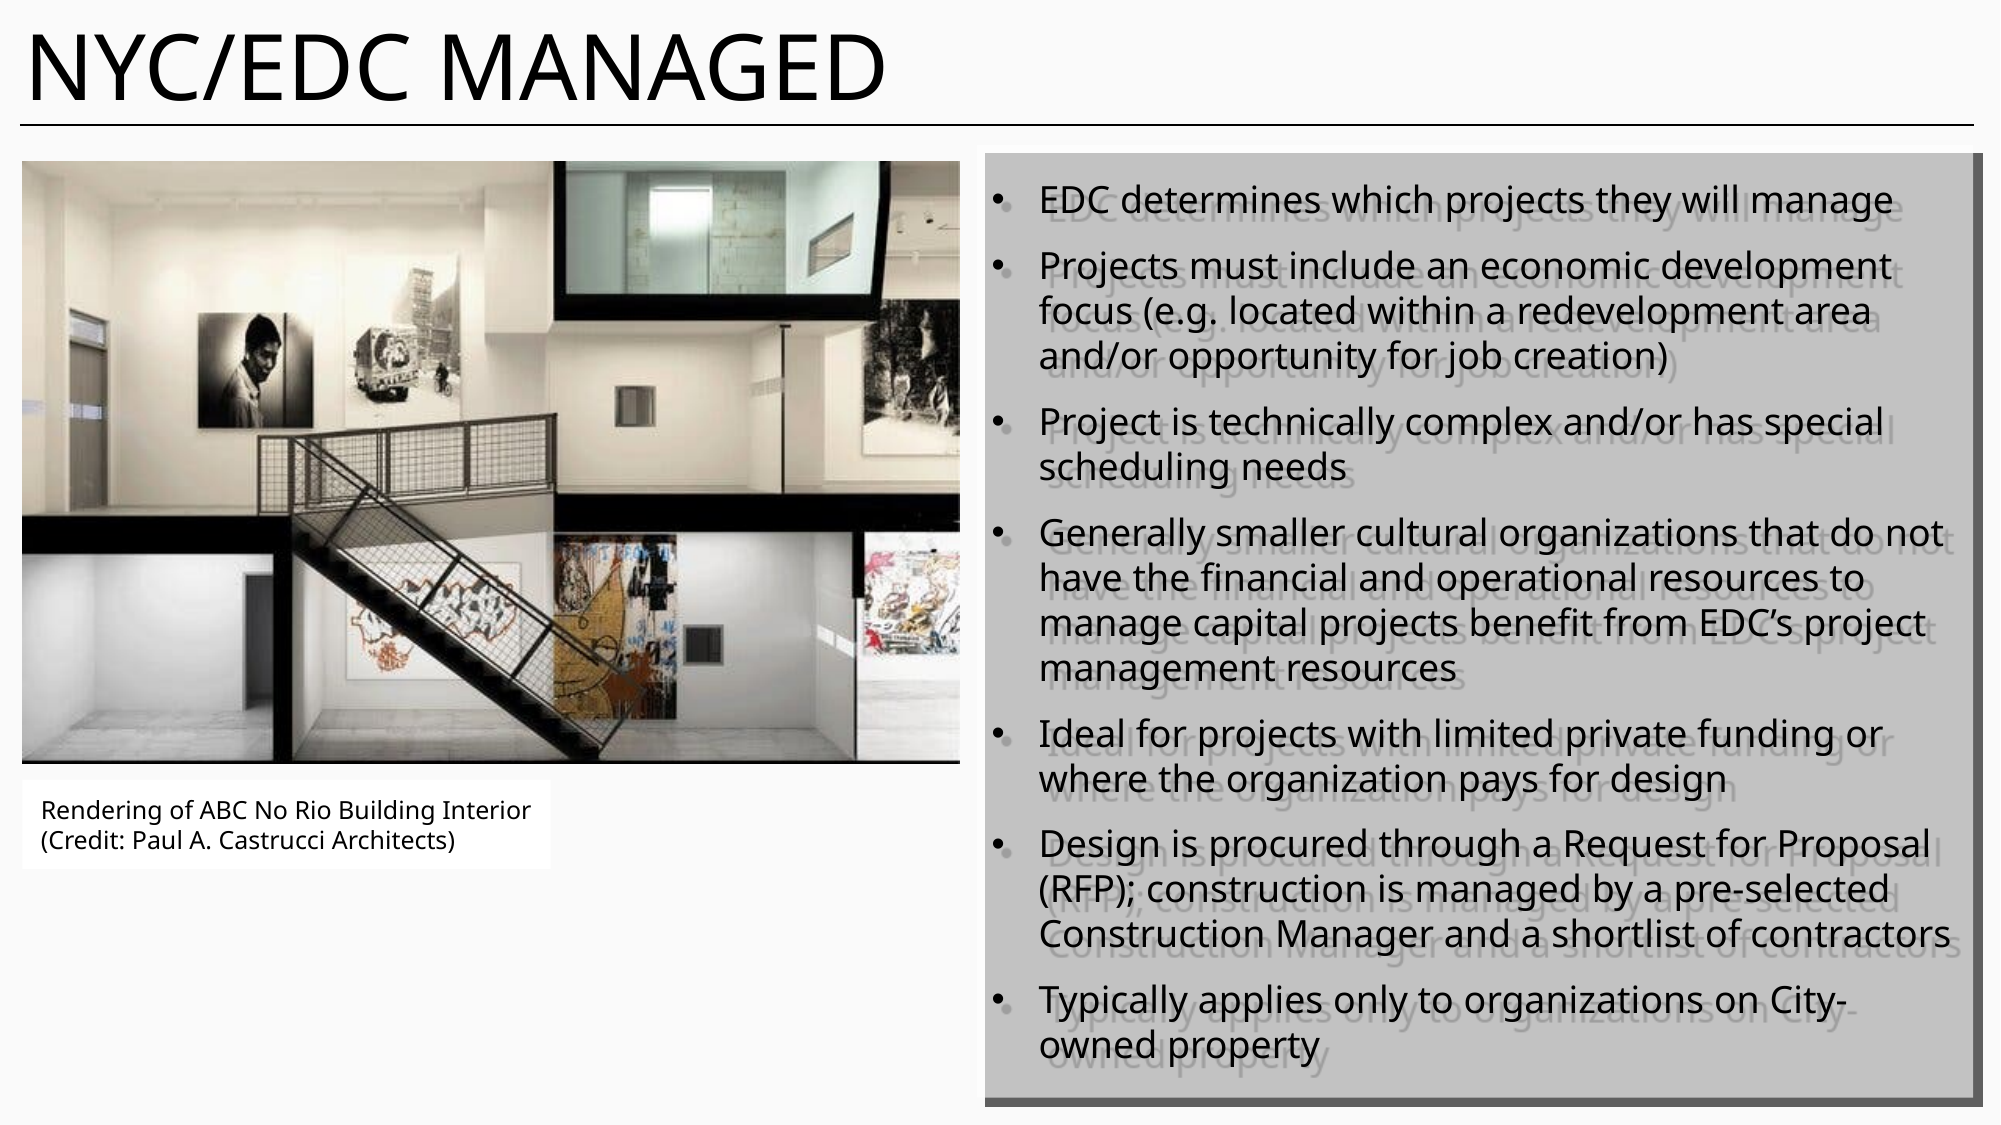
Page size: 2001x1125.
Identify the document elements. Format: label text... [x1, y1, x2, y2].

text_box Rendering of ABC No Rio Building Interior (Credit: Paul A. Castrucci Architects) [22, 779, 551, 870]
picture [22, 161, 961, 764]
title NYC/EDC MANAGED [0, 0, 2000, 128]
list EDC determines which projects they will manage Projects must include an economic development focus (e.g. located within a redevelopment area and/or opportunity for job creation) Project is technically complex and/or has special scheduling needs Generally smaller cultural organizations that do not have the financial and operational resources to manage capital projects benefit from EDC’s project management resources Ideal for projects with limited private funding or where the organization pays for design Design is procured through a Request for Proposal (RFP); construction is managed by a pre-selected Construction Manager and a shortlist of contractors Typically applies only to organizations on City-owned property [976, 144, 1974, 1098]
